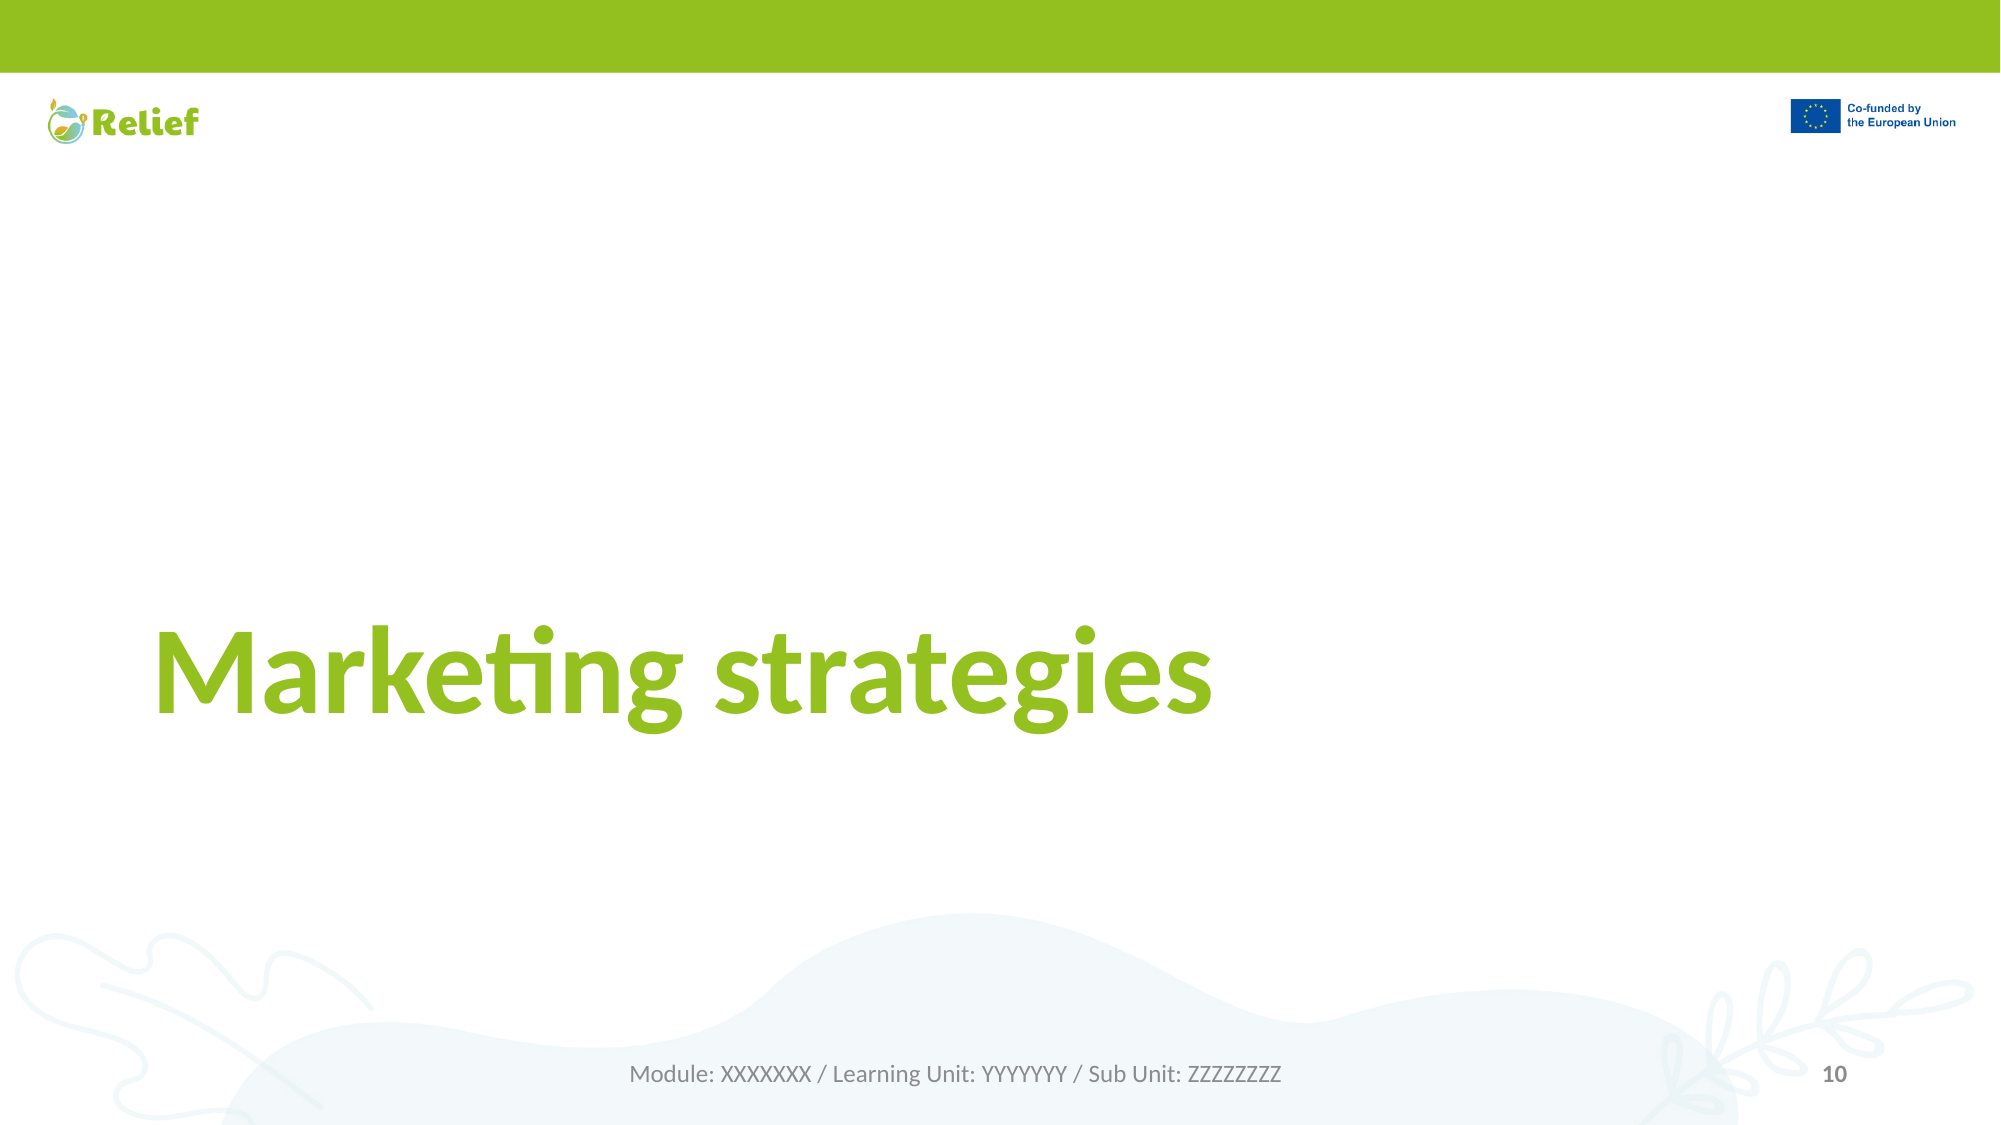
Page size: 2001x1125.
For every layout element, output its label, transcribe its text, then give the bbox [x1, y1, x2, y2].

title Marketing strategies [136, 280, 1862, 749]
slide_number 10 [1787, 1042, 1863, 1103]
footer Module: XXXXXXX / Learning Unit: YYYYYYY / Sub Unit: ZZZZZZZZ [137, 1023, 1775, 1122]
picture [0, 0, 2001, 1125]
